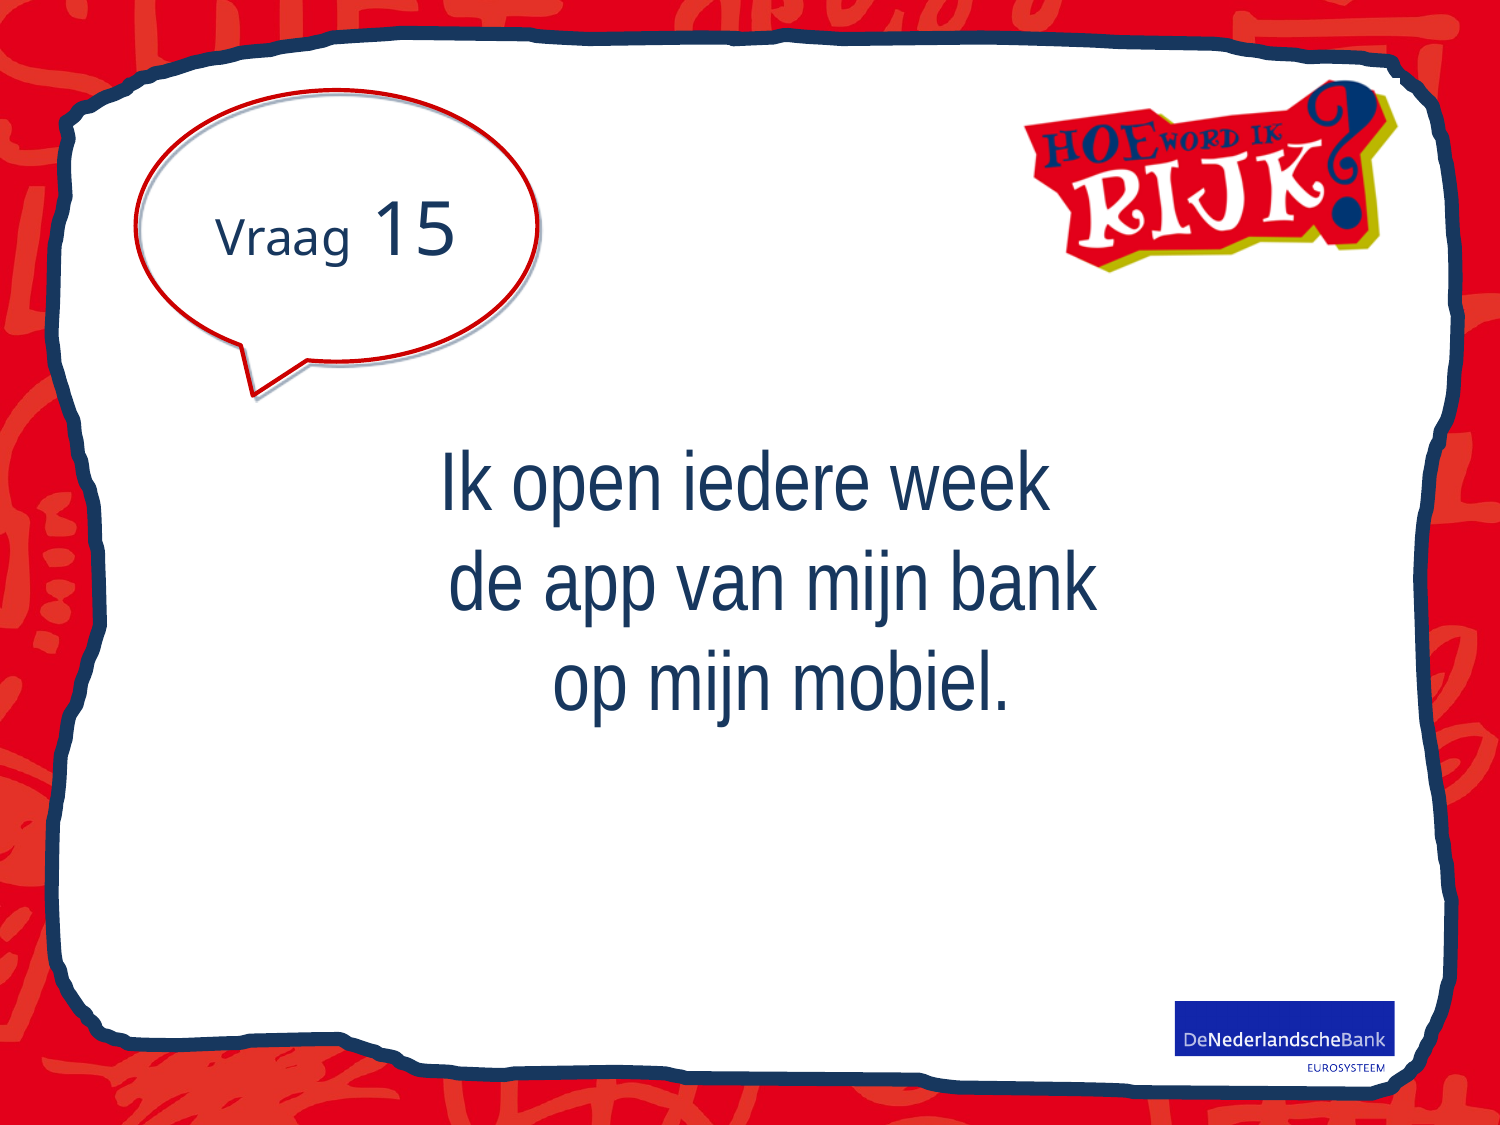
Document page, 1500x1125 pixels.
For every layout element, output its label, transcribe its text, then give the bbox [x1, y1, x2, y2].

text_box Ik open iedere week de app van mijn bank op mijn mobiel. [79, 419, 1430, 910]
picture [0, 0, 1500, 1125]
text_box [150, 278, 523, 396]
text_box [51, 695, 1452, 1094]
text_box [51, 32, 1458, 474]
text_box [152, 90, 521, 172]
text_box Vraag 15 [112, 172, 561, 278]
